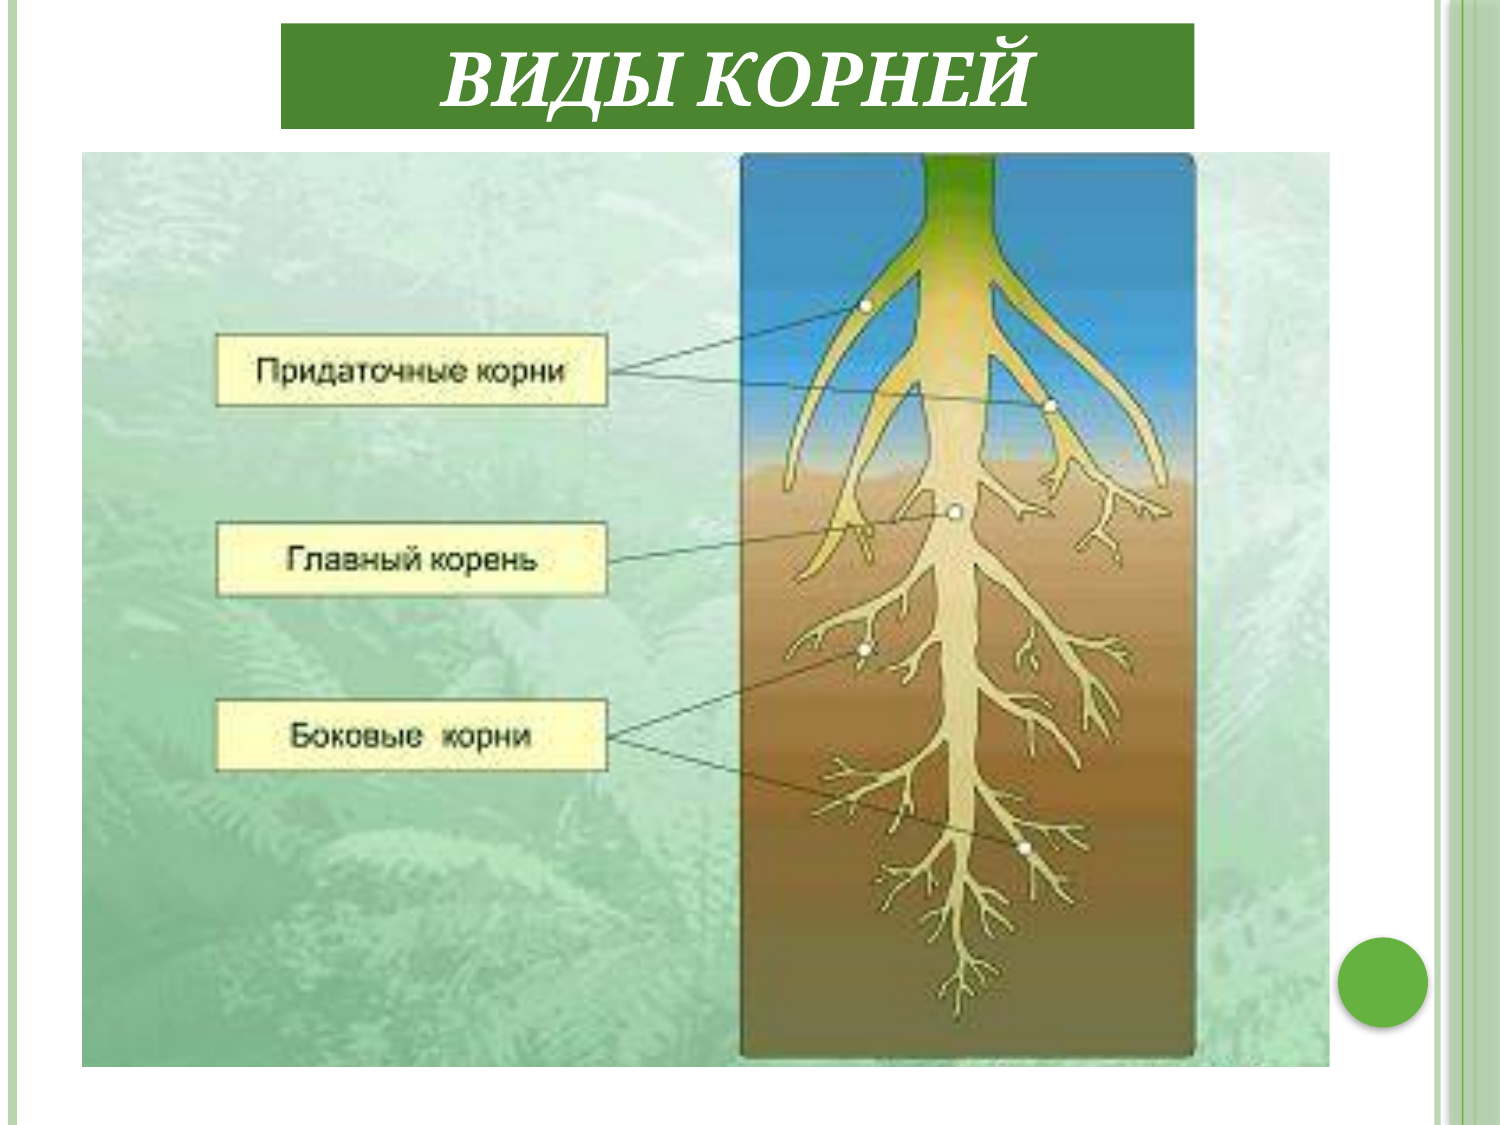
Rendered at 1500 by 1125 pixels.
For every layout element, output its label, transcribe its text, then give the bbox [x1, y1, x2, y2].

picture [81, 151, 1331, 1067]
title Виды корней [281, 23, 1195, 129]
